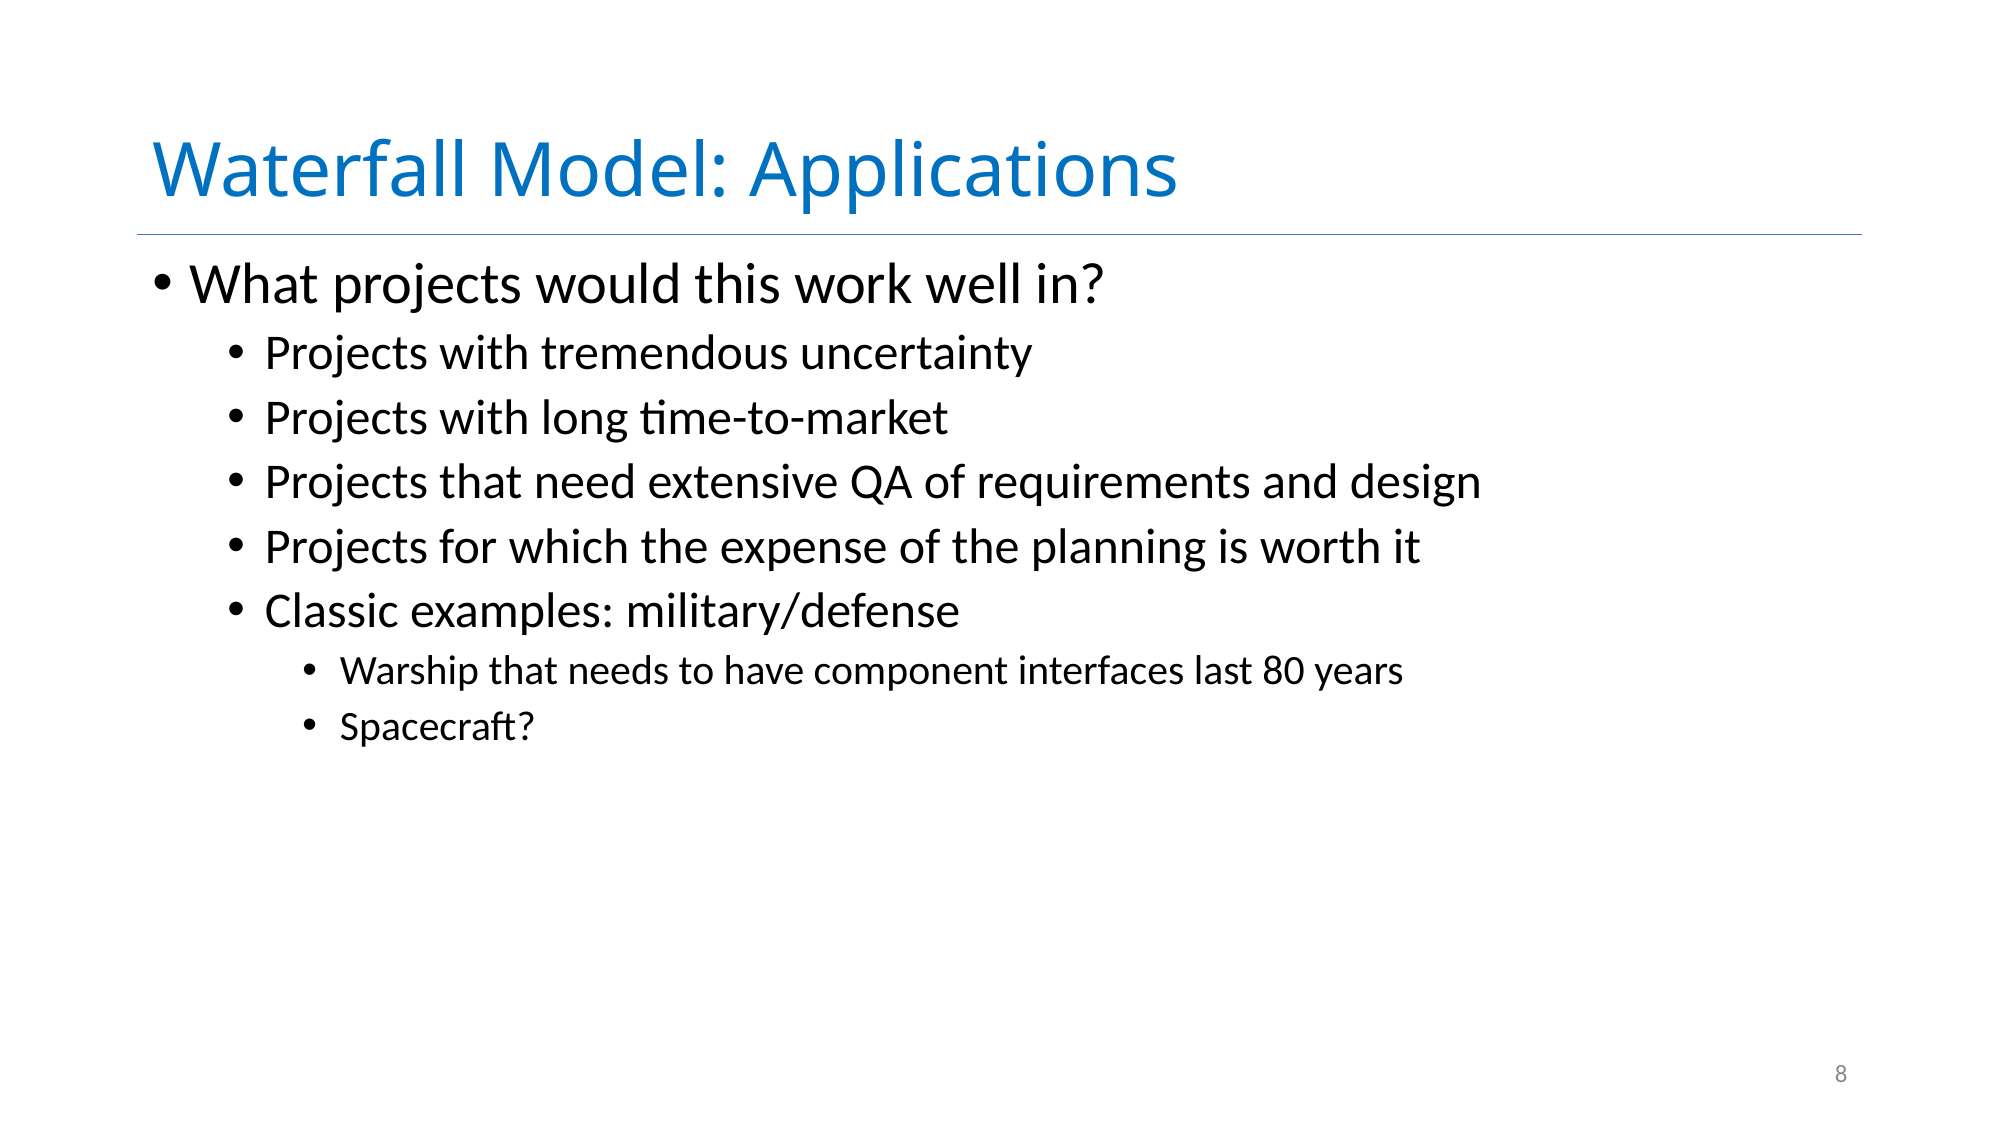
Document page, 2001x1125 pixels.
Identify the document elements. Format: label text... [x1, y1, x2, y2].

title Waterfall Model: Applications [137, 3, 1863, 221]
list What projects would this work well in? Projects with tremendous uncertainty Projects with long time-to-market Projects that need extensive QA of requirements and design Projects for which the expense of the planning is worth it Classic examples: military/defense Warship that needs to have component interfaces last 80 years Spacecraft? [137, 246, 1728, 960]
slide_number 8 [1412, 1042, 1863, 1103]
